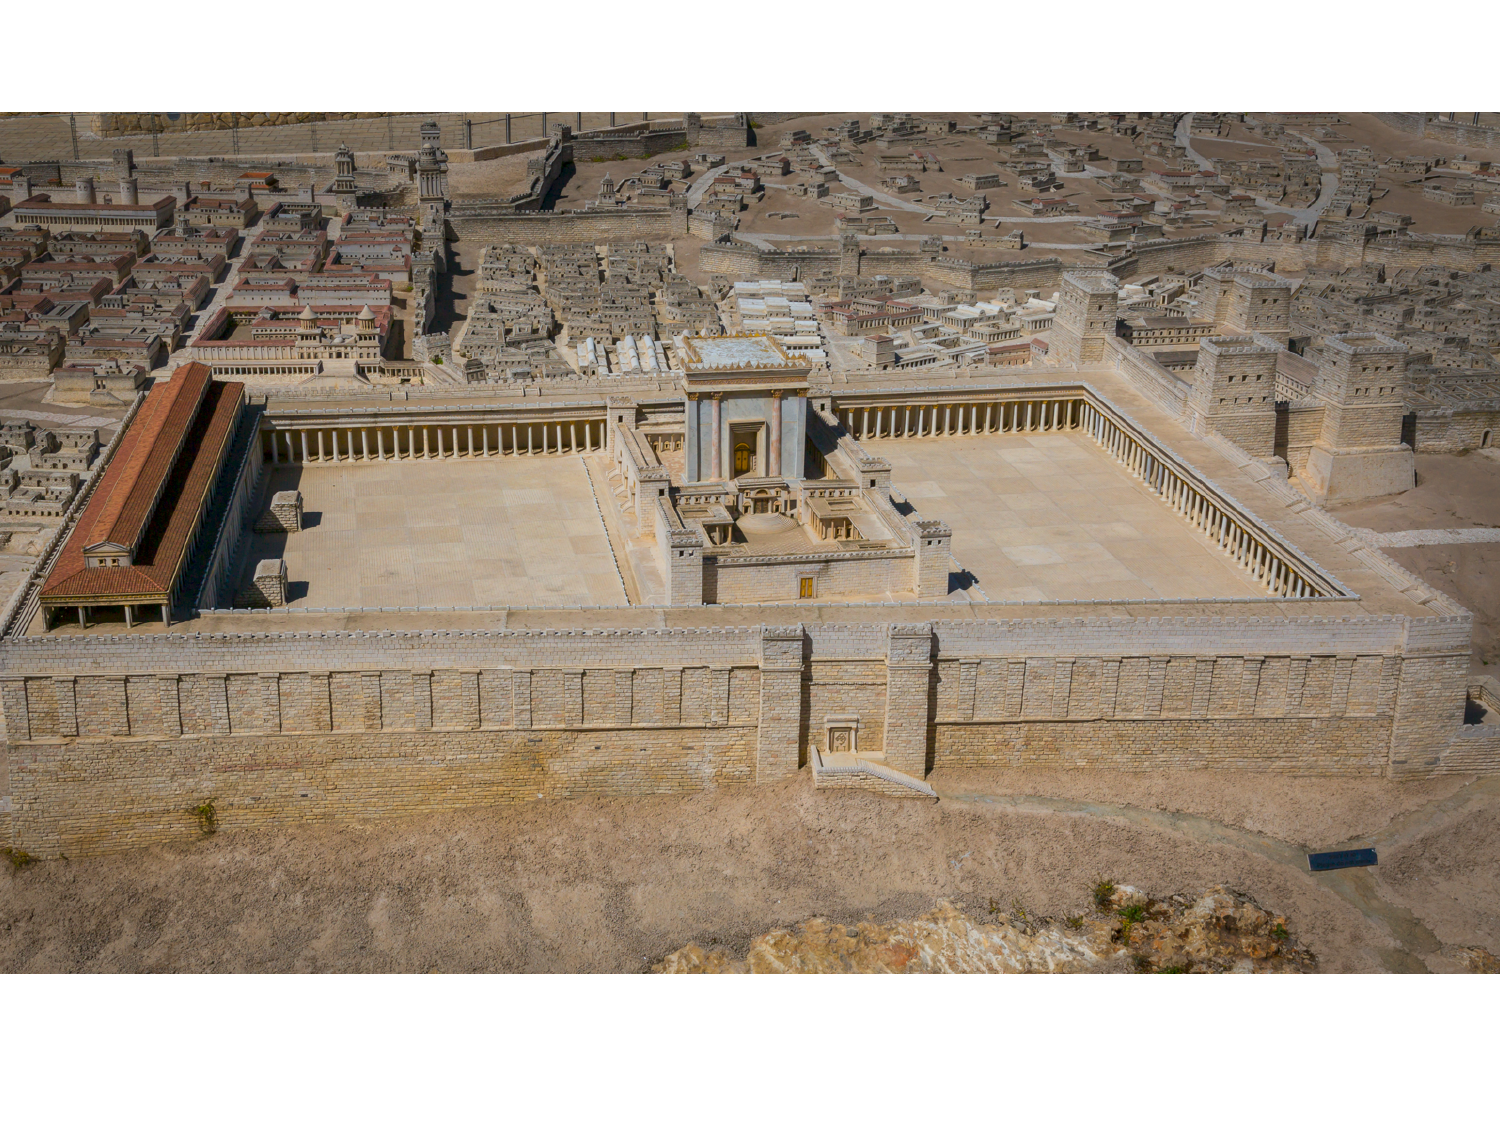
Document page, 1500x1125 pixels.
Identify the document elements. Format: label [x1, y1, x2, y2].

picture [0, 112, 1500, 974]
